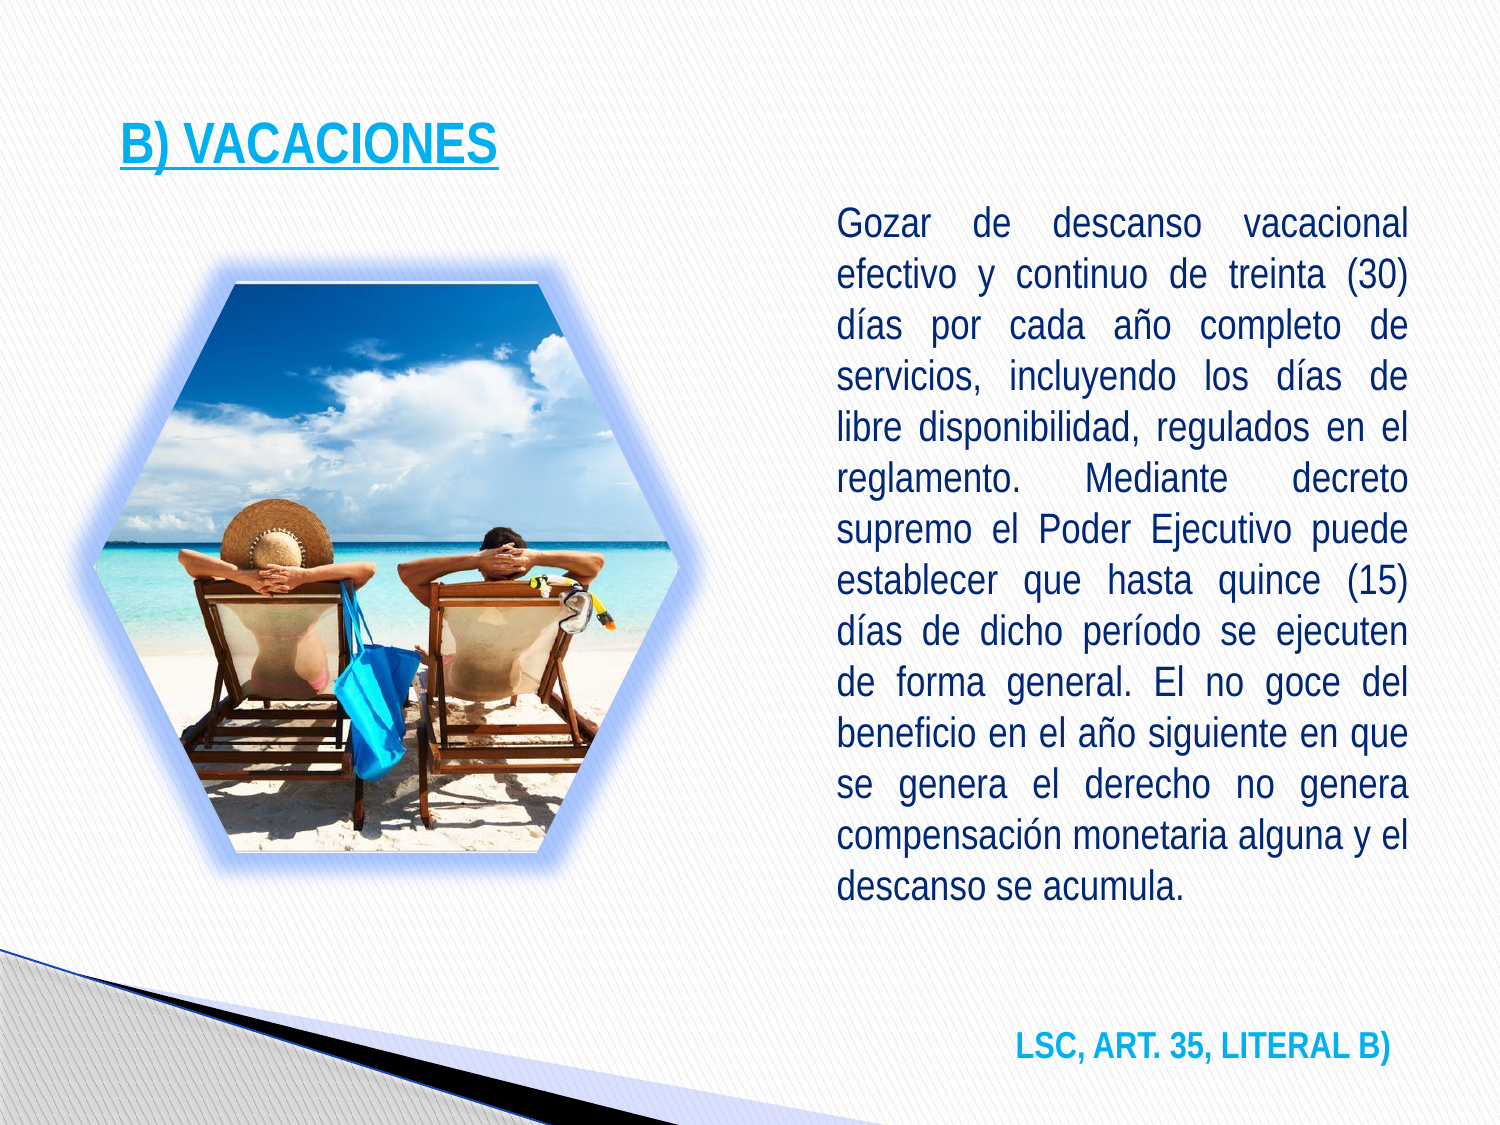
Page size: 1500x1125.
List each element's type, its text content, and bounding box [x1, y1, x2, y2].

list Gozar de descanso vacacional efectivo y continuo de treinta (30) días por cada año completo de servicios, incluyendo los días de libre disponibilidad, regulados en el reglamento. Mediante decreto supremo el Poder Ejecutivo puede establecer que hasta quince (15) días de dicho período se ejecuten de forma general. El no goce del beneficio en el año siguiente en que se genera el derecho no genera compensación monetaria alguna y el descanso se acumula. [761, 235, 1425, 930]
title B) VACACIONES [105, 46, 1456, 235]
picture [93, 280, 680, 854]
text_box LSC, ART. 35, LITERAL B) [945, 1003, 1411, 1083]
